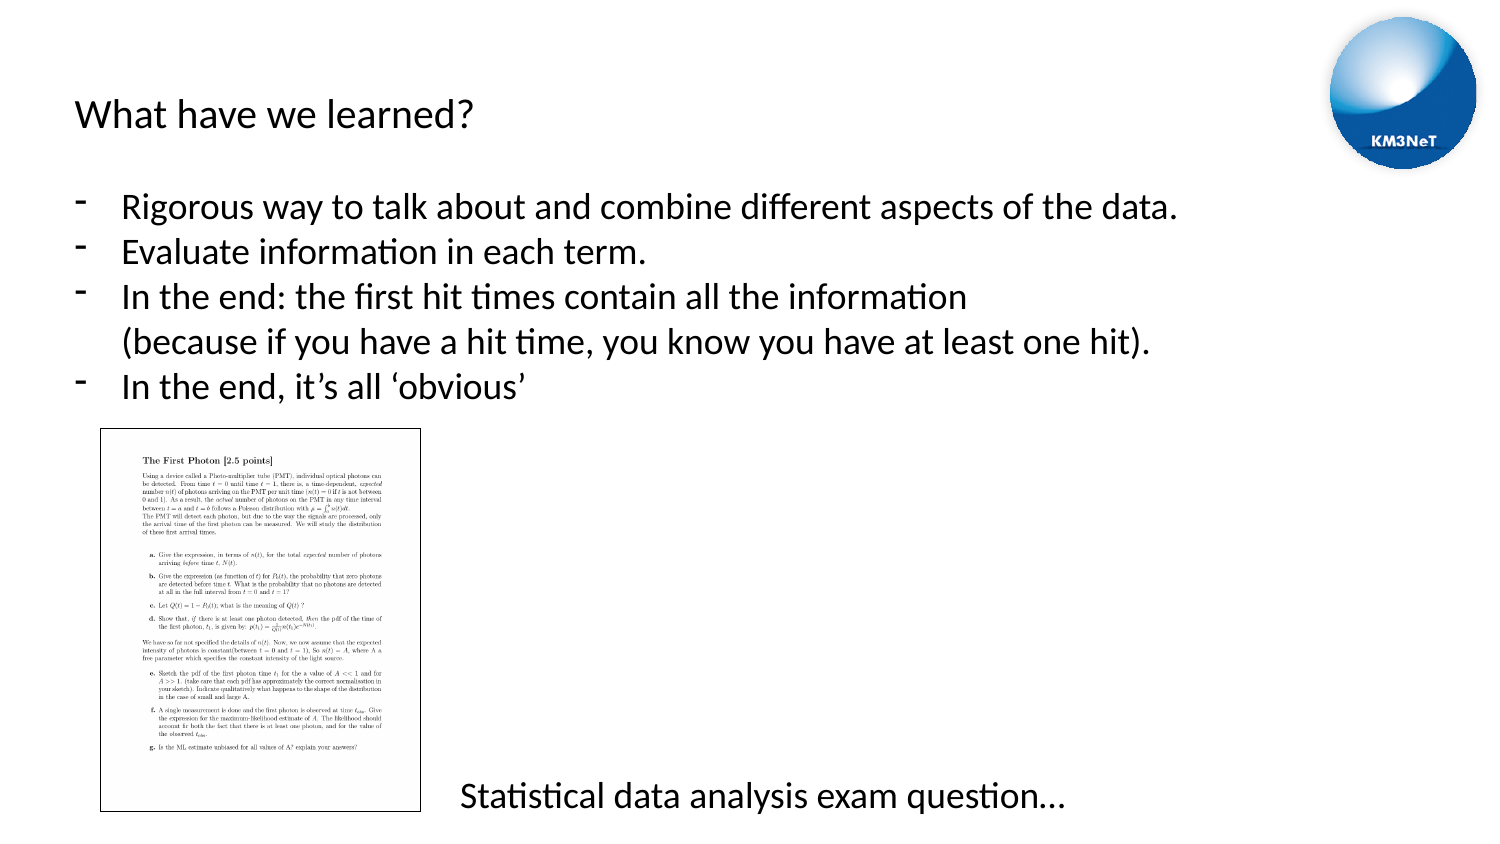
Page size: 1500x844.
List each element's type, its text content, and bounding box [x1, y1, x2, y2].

text_box Statistical data analysis exam question… [445, 763, 1081, 824]
picture [1325, 12, 1485, 178]
picture [100, 428, 421, 812]
text_box What have we learned? Rigorous way to talk about and combine different aspects of the data. Evaluate information in each term. In the end: the first hit times contain all the information (because if you have a hit time, you know you have at least one hit). In the end, it’s all ‘obvious’ [59, 79, 1195, 550]
